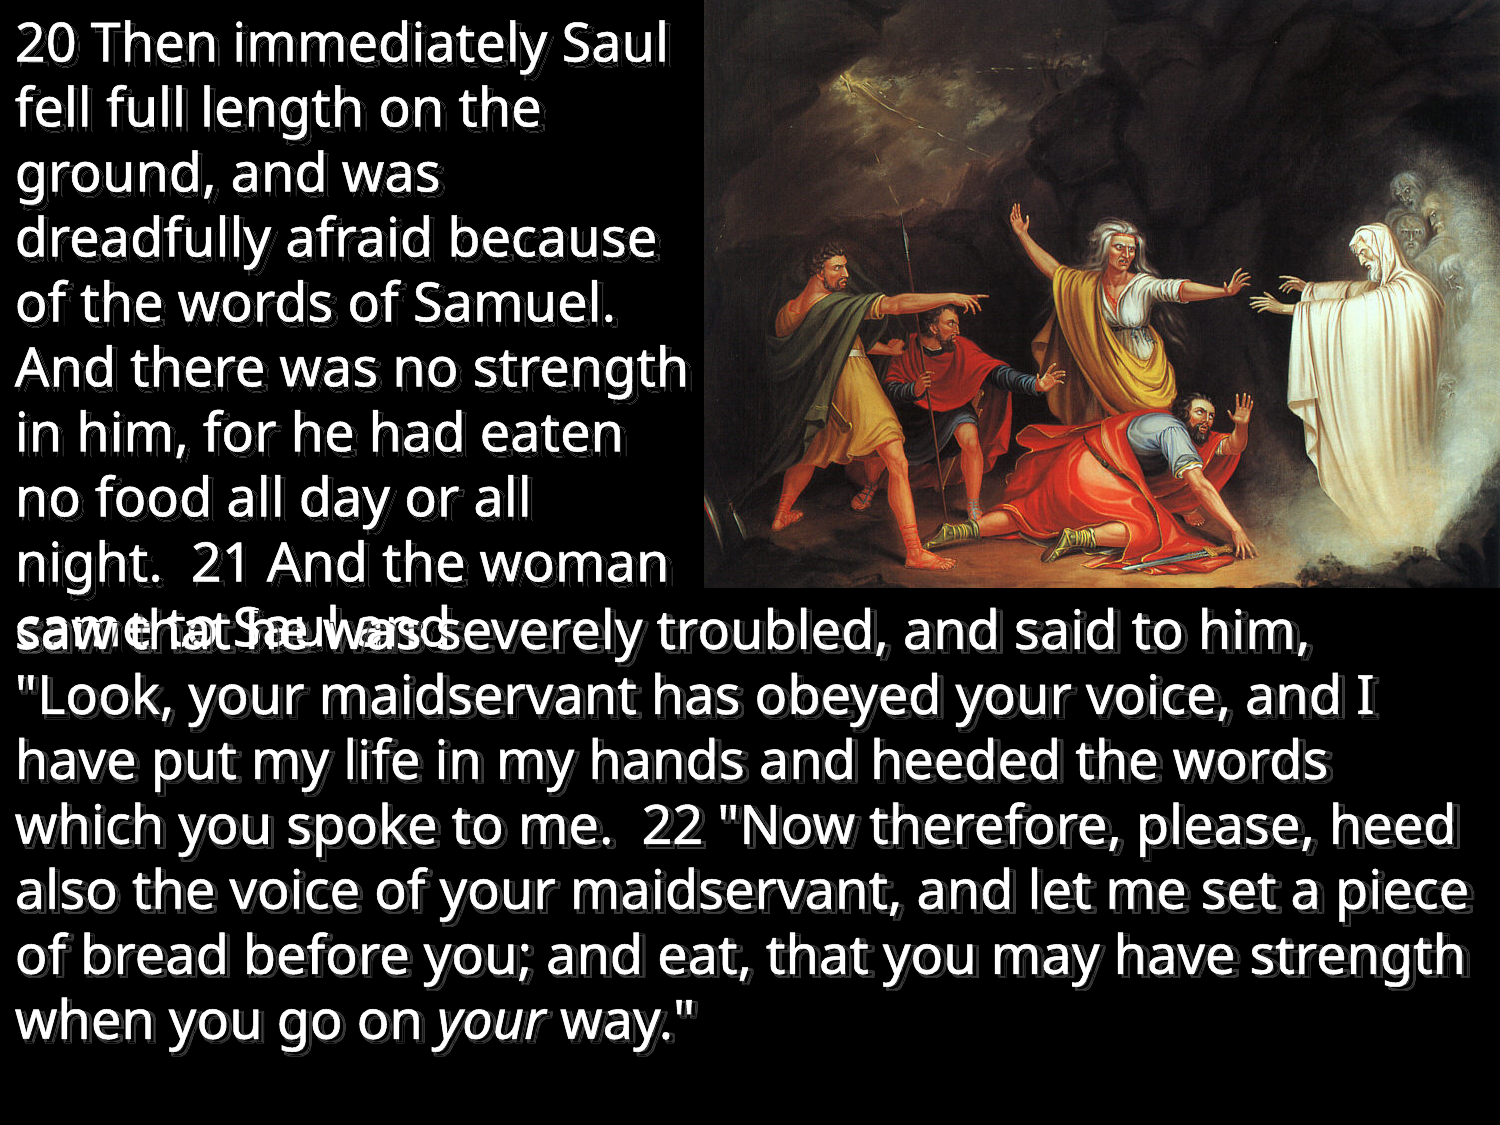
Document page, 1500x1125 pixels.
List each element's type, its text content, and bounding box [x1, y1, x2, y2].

text_box saw that he was severely troubled, and said to him, "Look, your maidservant has obeyed your voice, and I have put my life in my hands and heeded the words which you spoke to me. 22 "Now therefore, please, heed also the voice of your maidservant, and let me set a piece of bread before you; and eat, that you may have strength when you go on your way." [0, 587, 1500, 1057]
picture [704, 0, 1500, 588]
text_box 20 Then immediately Saul fell full length on the ground, and was dreadfully afraid because of the words of Samuel. And there was no strength in him, for he had eaten no food all day or all night. 21 And the woman came to Saul and [0, 0, 699, 587]
